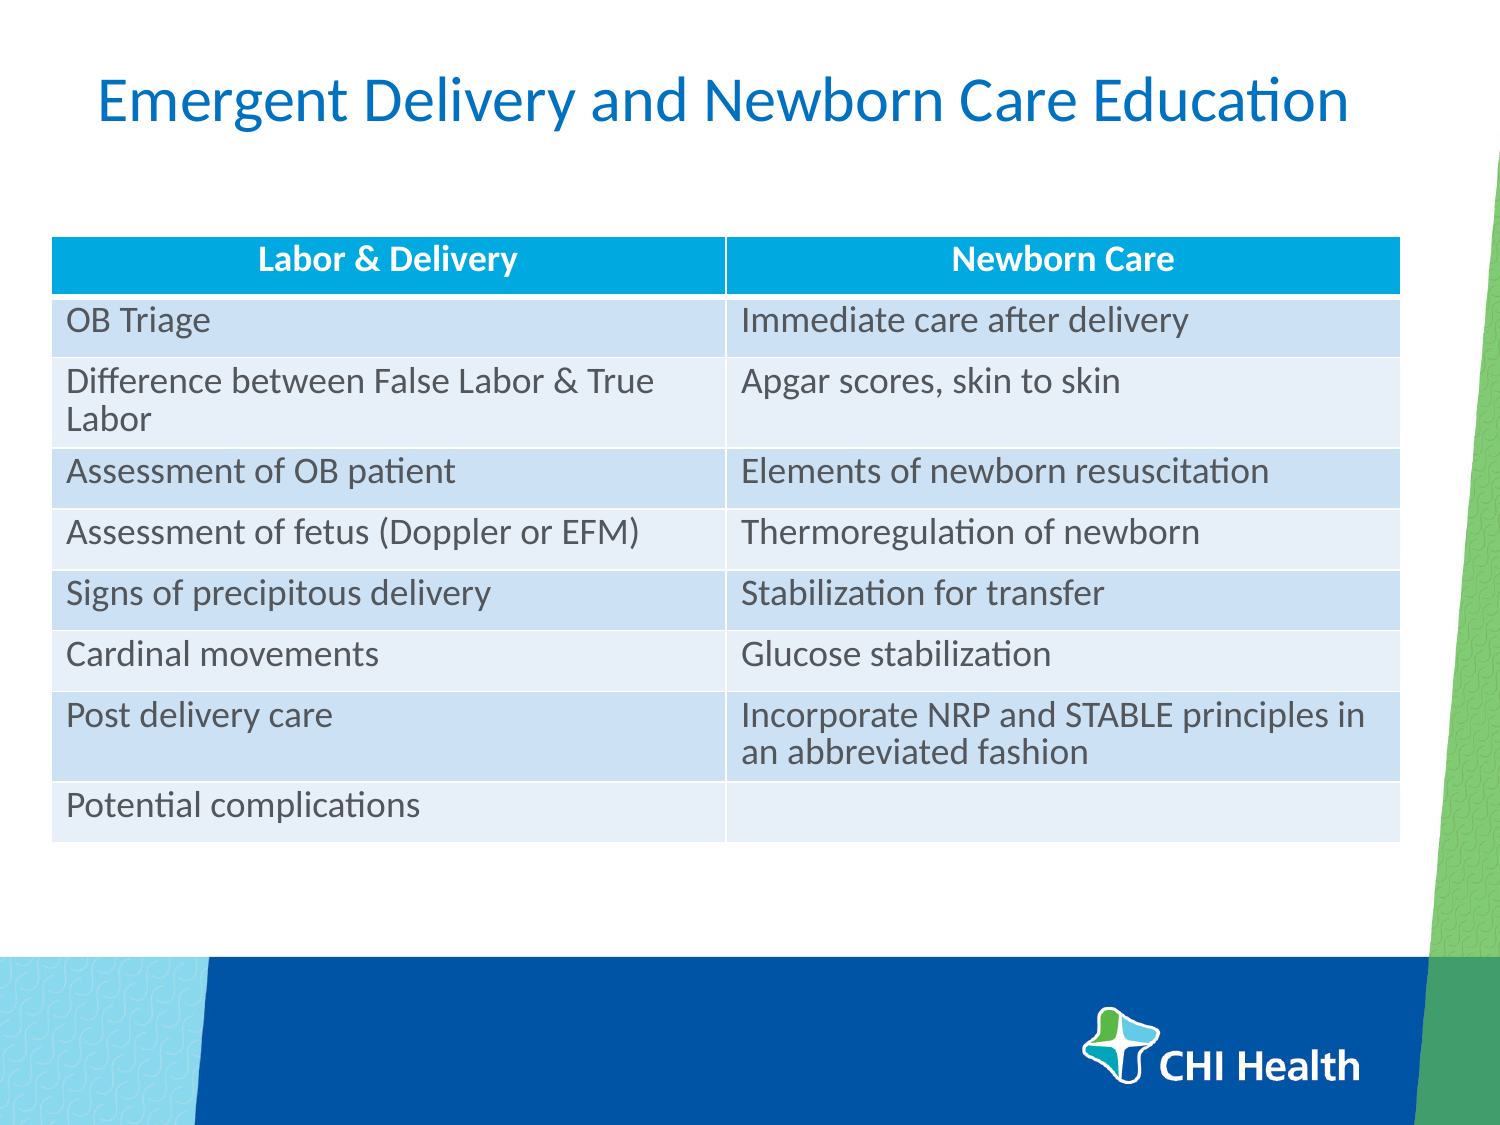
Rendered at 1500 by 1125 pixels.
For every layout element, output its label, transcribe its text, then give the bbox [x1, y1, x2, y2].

table_header Labor & Delivery [52, 237, 725, 294]
table_cell Immediate care after delivery [727, 300, 1400, 357]
table_cell Glucose stabilization [727, 631, 1400, 691]
table_cell Elements of newborn resuscitation [727, 449, 1400, 508]
table_cell Incorporate NRP and STABLE principles in an abbreviated fashion [727, 692, 1400, 781]
table_cell Difference between False Labor & True Labor [52, 358, 725, 447]
table_cell Apgar scores, skin to skin [727, 358, 1400, 447]
table_cell [727, 783, 1400, 842]
table_cell Thermoregulation of newborn [727, 510, 1400, 569]
table_cell Cardinal movements [52, 631, 725, 691]
table_cell Stabilization for transfer [727, 571, 1400, 630]
table_header Newborn Care [727, 237, 1400, 294]
table_cell Assessment of OB patient [52, 449, 725, 508]
picture [0, 0, 1500, 1125]
table_cell Potential complications [52, 783, 725, 842]
table_cell Post delivery care [52, 692, 725, 781]
table_cell OB Triage [52, 300, 725, 357]
title Emergent Delivery and Newborn Care Education [51, 29, 1412, 164]
table_cell Signs of precipitous delivery [52, 571, 725, 630]
table_cell Assessment of fetus (Doppler or EFM) [52, 510, 725, 569]
